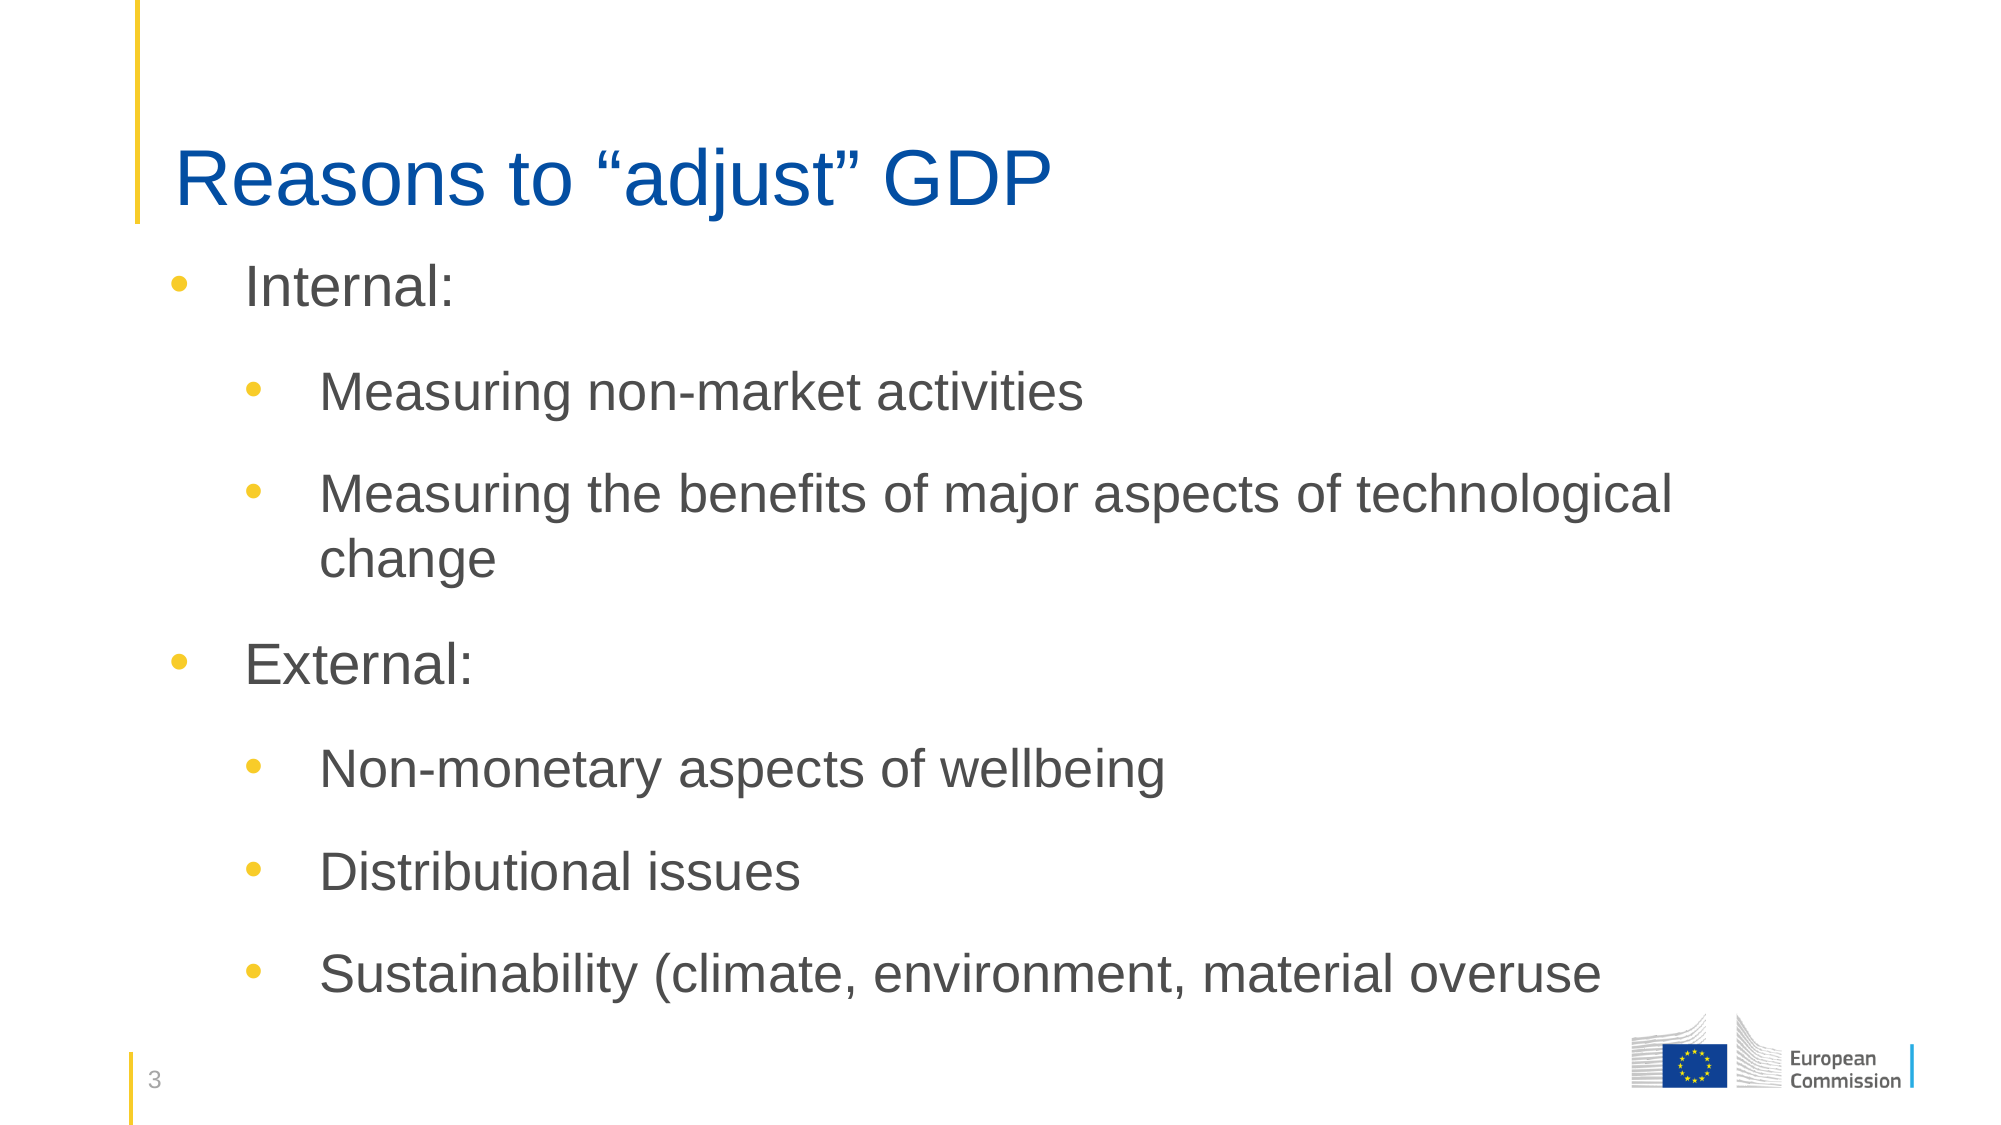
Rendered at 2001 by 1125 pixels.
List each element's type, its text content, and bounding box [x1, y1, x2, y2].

picture [1631, 1013, 1915, 1091]
list Internal: Measuring non-market activities Measuring the benefits of major aspects of technological change External: Non-monetary aspects of wellbeing Distributional issues Sustainability (climate, environment, material overuse [79, 190, 1880, 1038]
title Reasons to “adjust” GDP [158, 93, 1960, 224]
